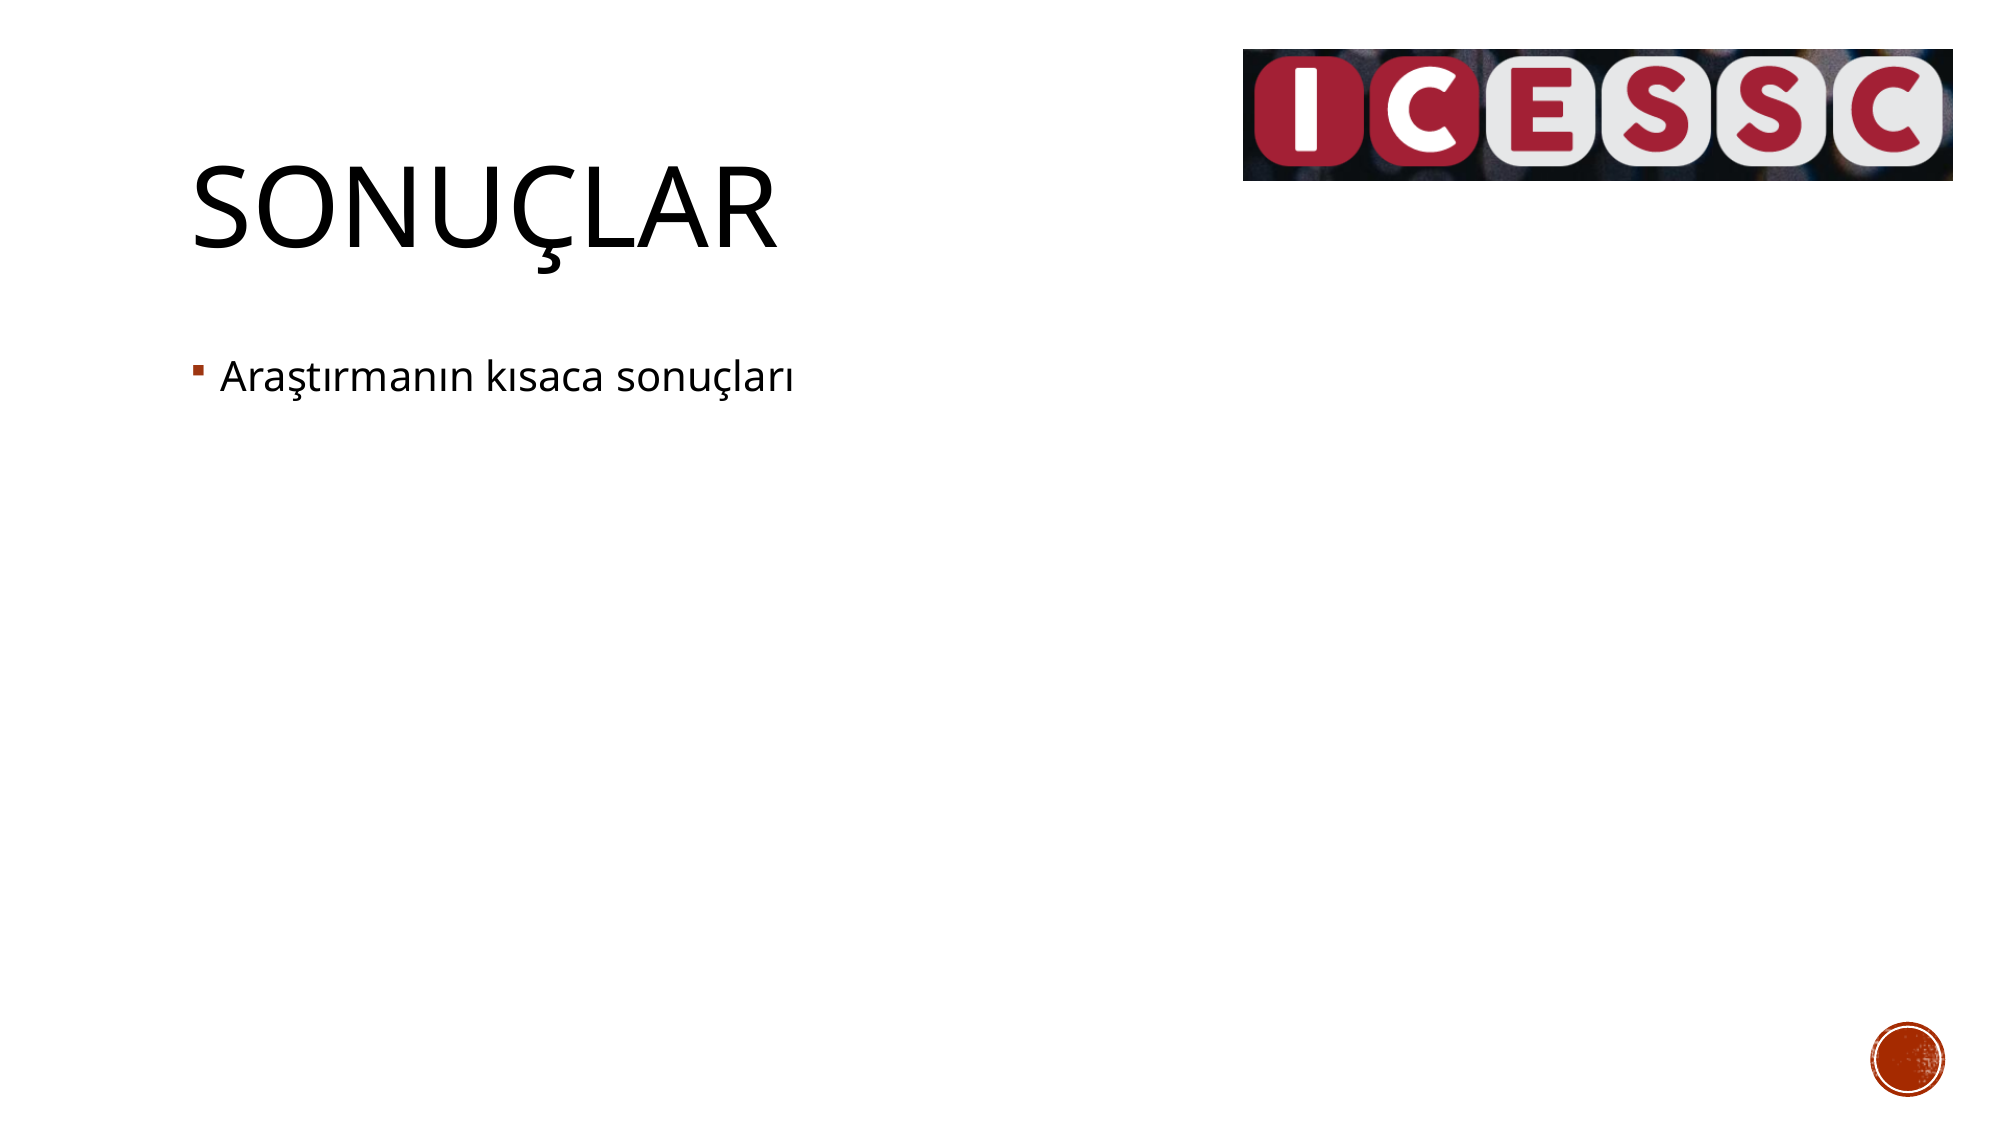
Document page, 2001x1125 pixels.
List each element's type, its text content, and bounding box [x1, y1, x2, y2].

title SONUÇLAR [175, 79, 1826, 344]
list Araştırmanın kısaca sonuçları [175, 348, 1826, 1013]
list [1247, 52, 1952, 179]
